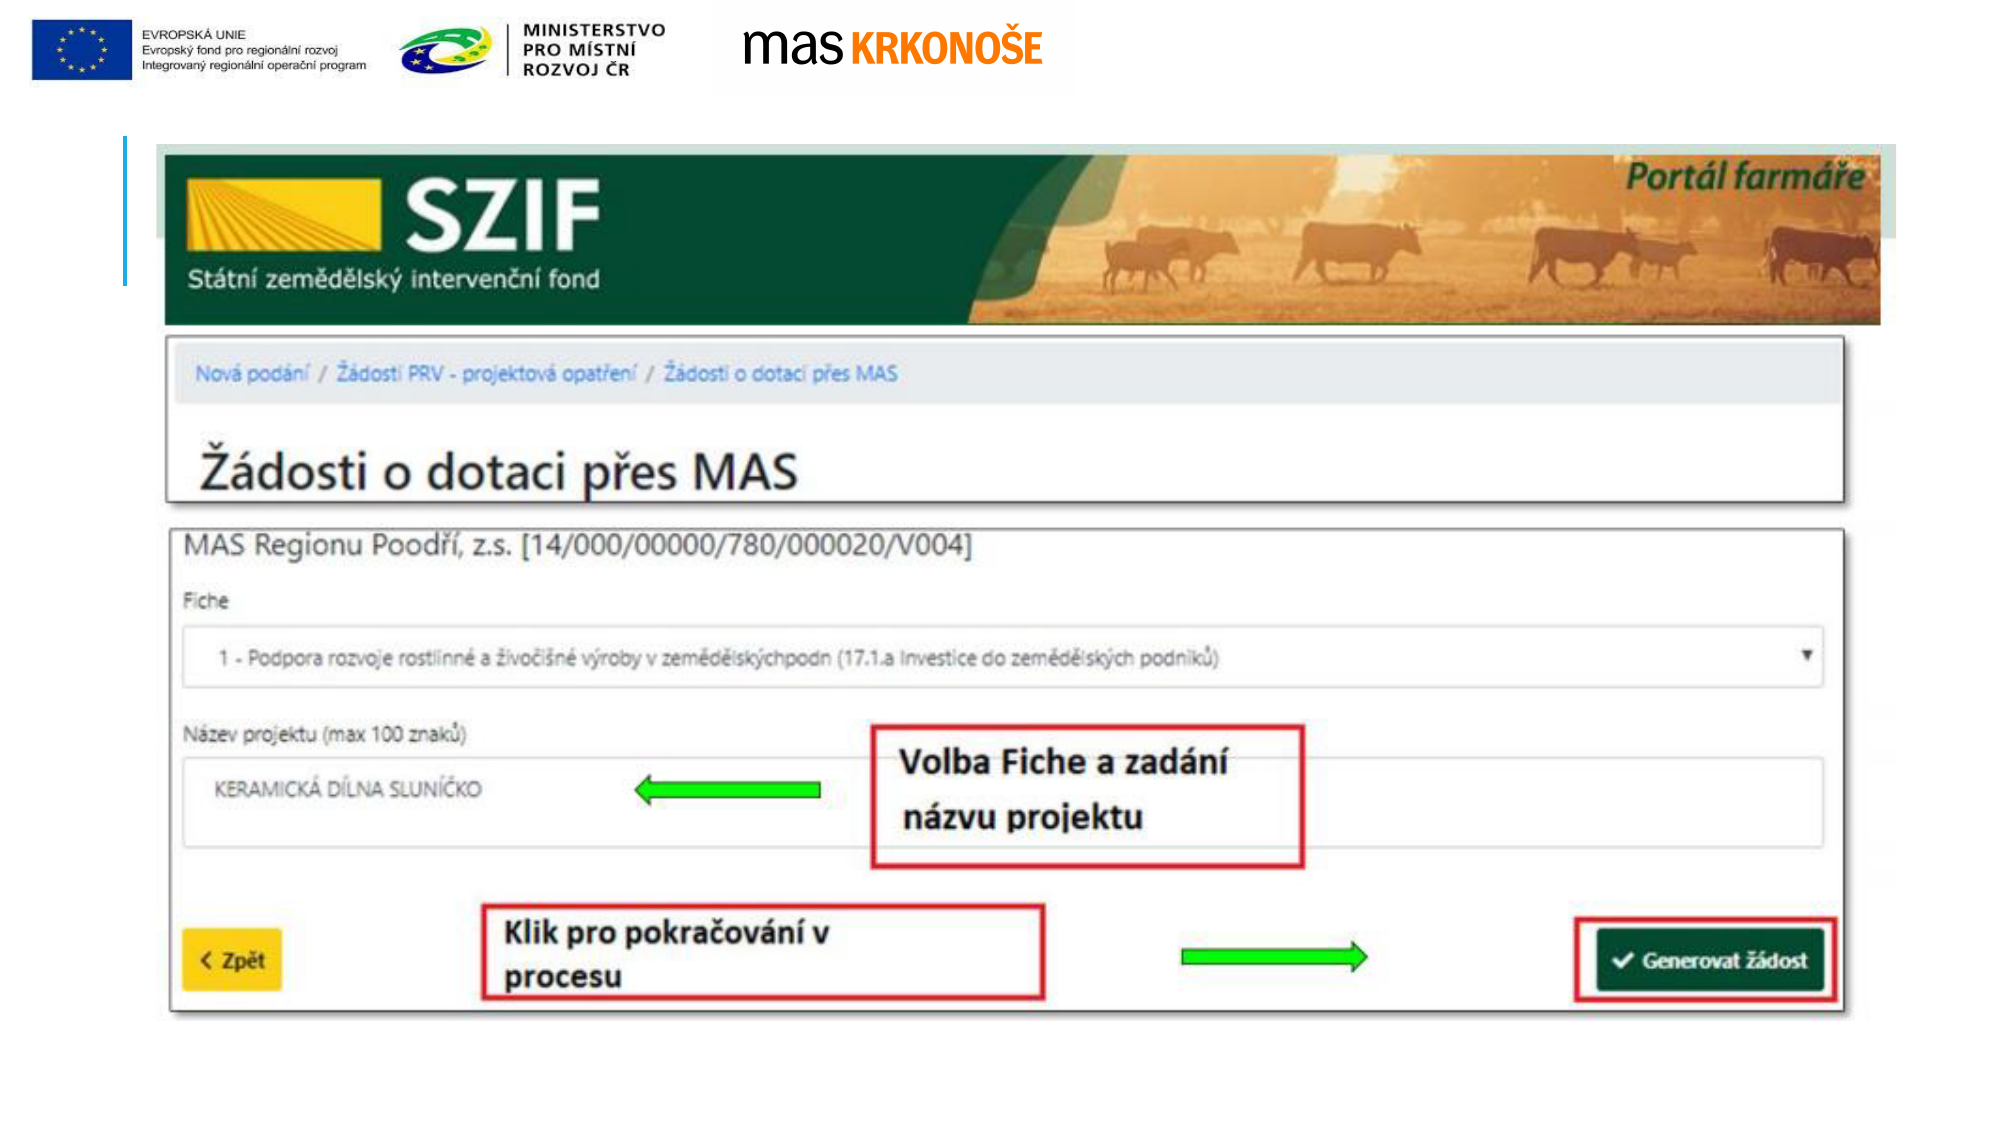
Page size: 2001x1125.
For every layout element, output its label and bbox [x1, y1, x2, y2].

picture [712, 0, 1074, 96]
list [156, 143, 1897, 1021]
picture [10, 0, 687, 100]
